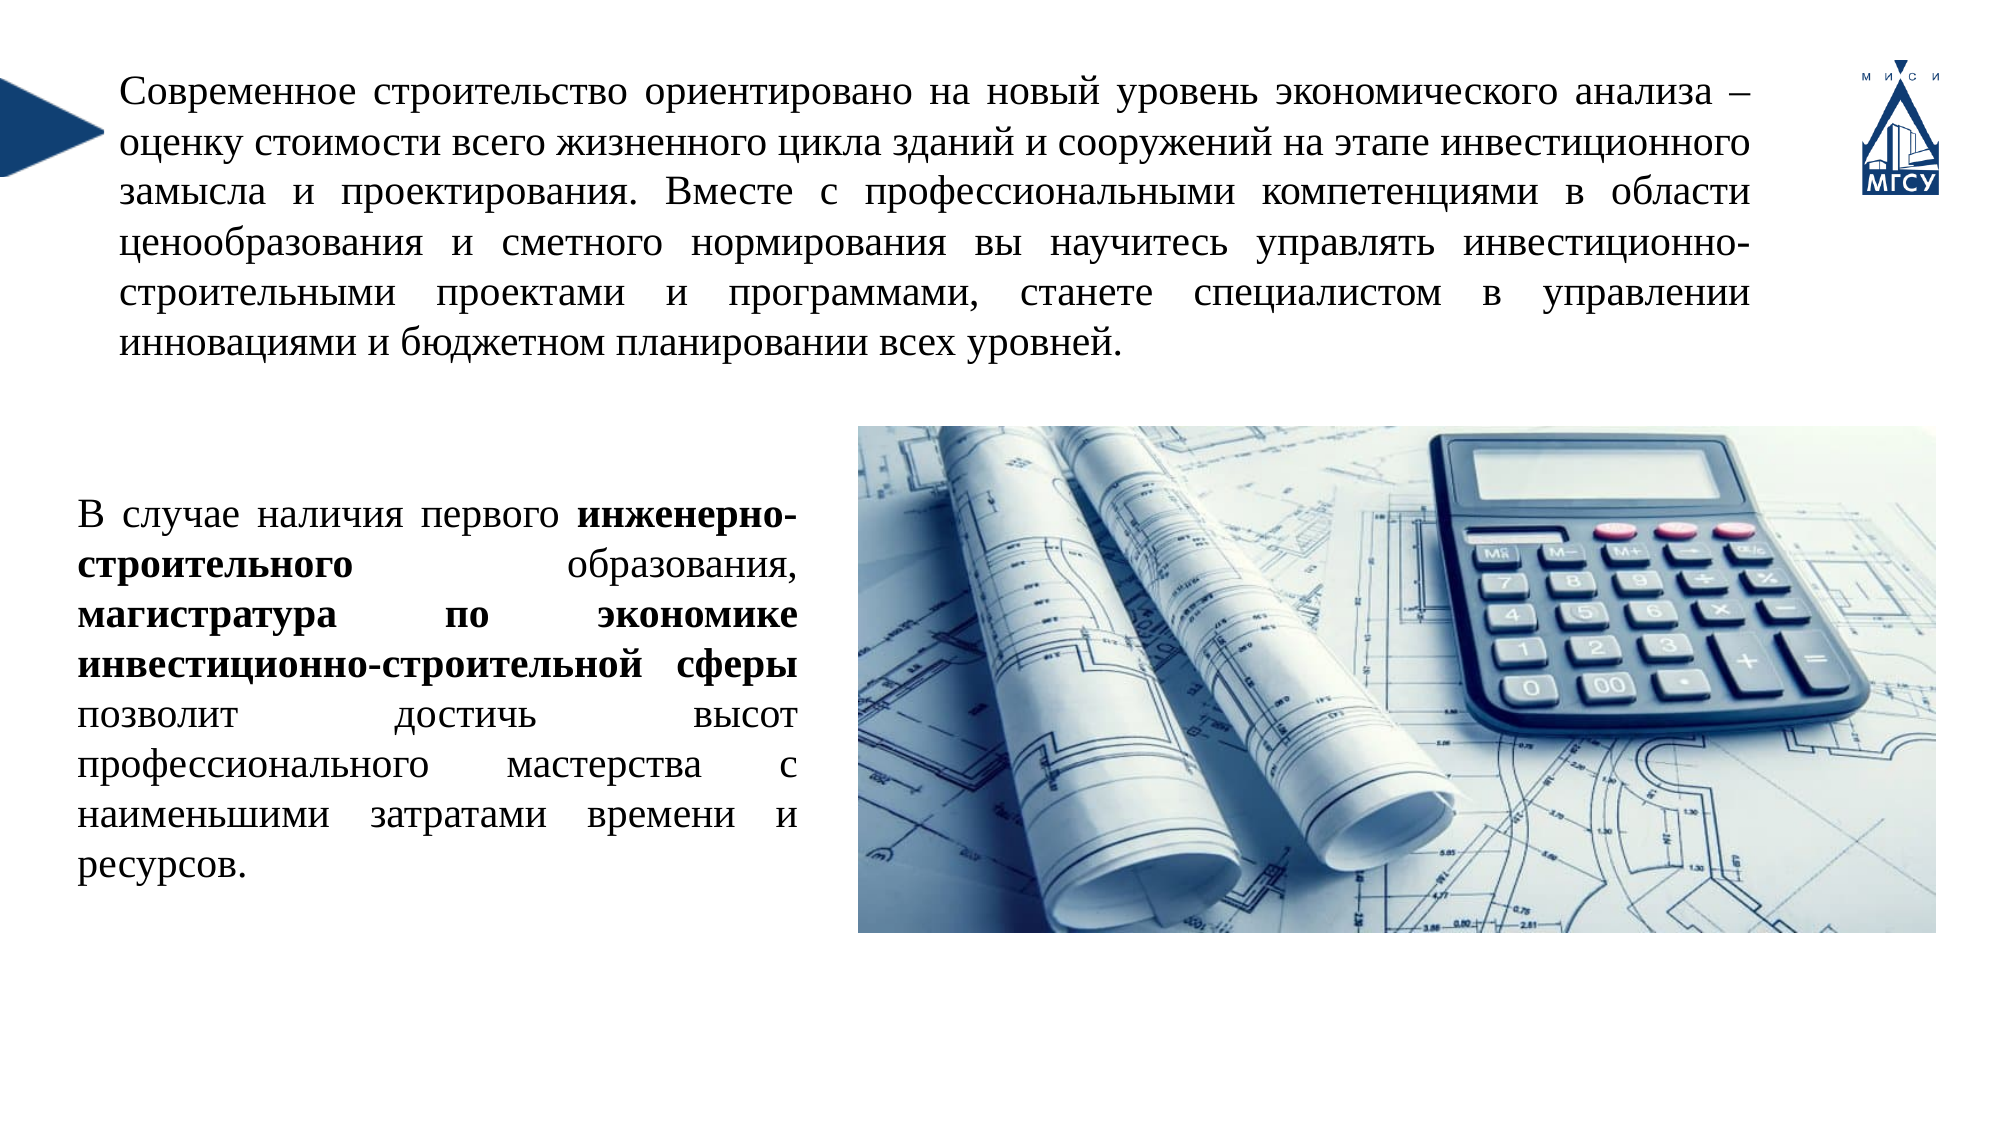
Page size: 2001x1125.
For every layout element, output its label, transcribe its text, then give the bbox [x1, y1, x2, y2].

picture [858, 426, 1936, 933]
picture [1862, 60, 1944, 195]
text_box В случае наличия первого инженерно-строительного образования, магистратура по экономике инвестиционно-строительной сферы позволит достичь высот профессионального мастерства с наименьшими затратами времени и ресурсов. [62, 478, 813, 894]
text_box Современное строительство ориентировано на новый уровень экономического анализа – оценку стоимости всего жизненного цикла зданий и сооружений на этапе инвестиционного замысла и проектирования. Вместе с профессиональными компетенциями в области ценообразования и сметного нормирования вы научитесь управлять инвестиционно-строительными проектами и программами, станете специалистом в управлении инновациями и бюджетном планировании всех уровней. [104, 55, 1766, 371]
